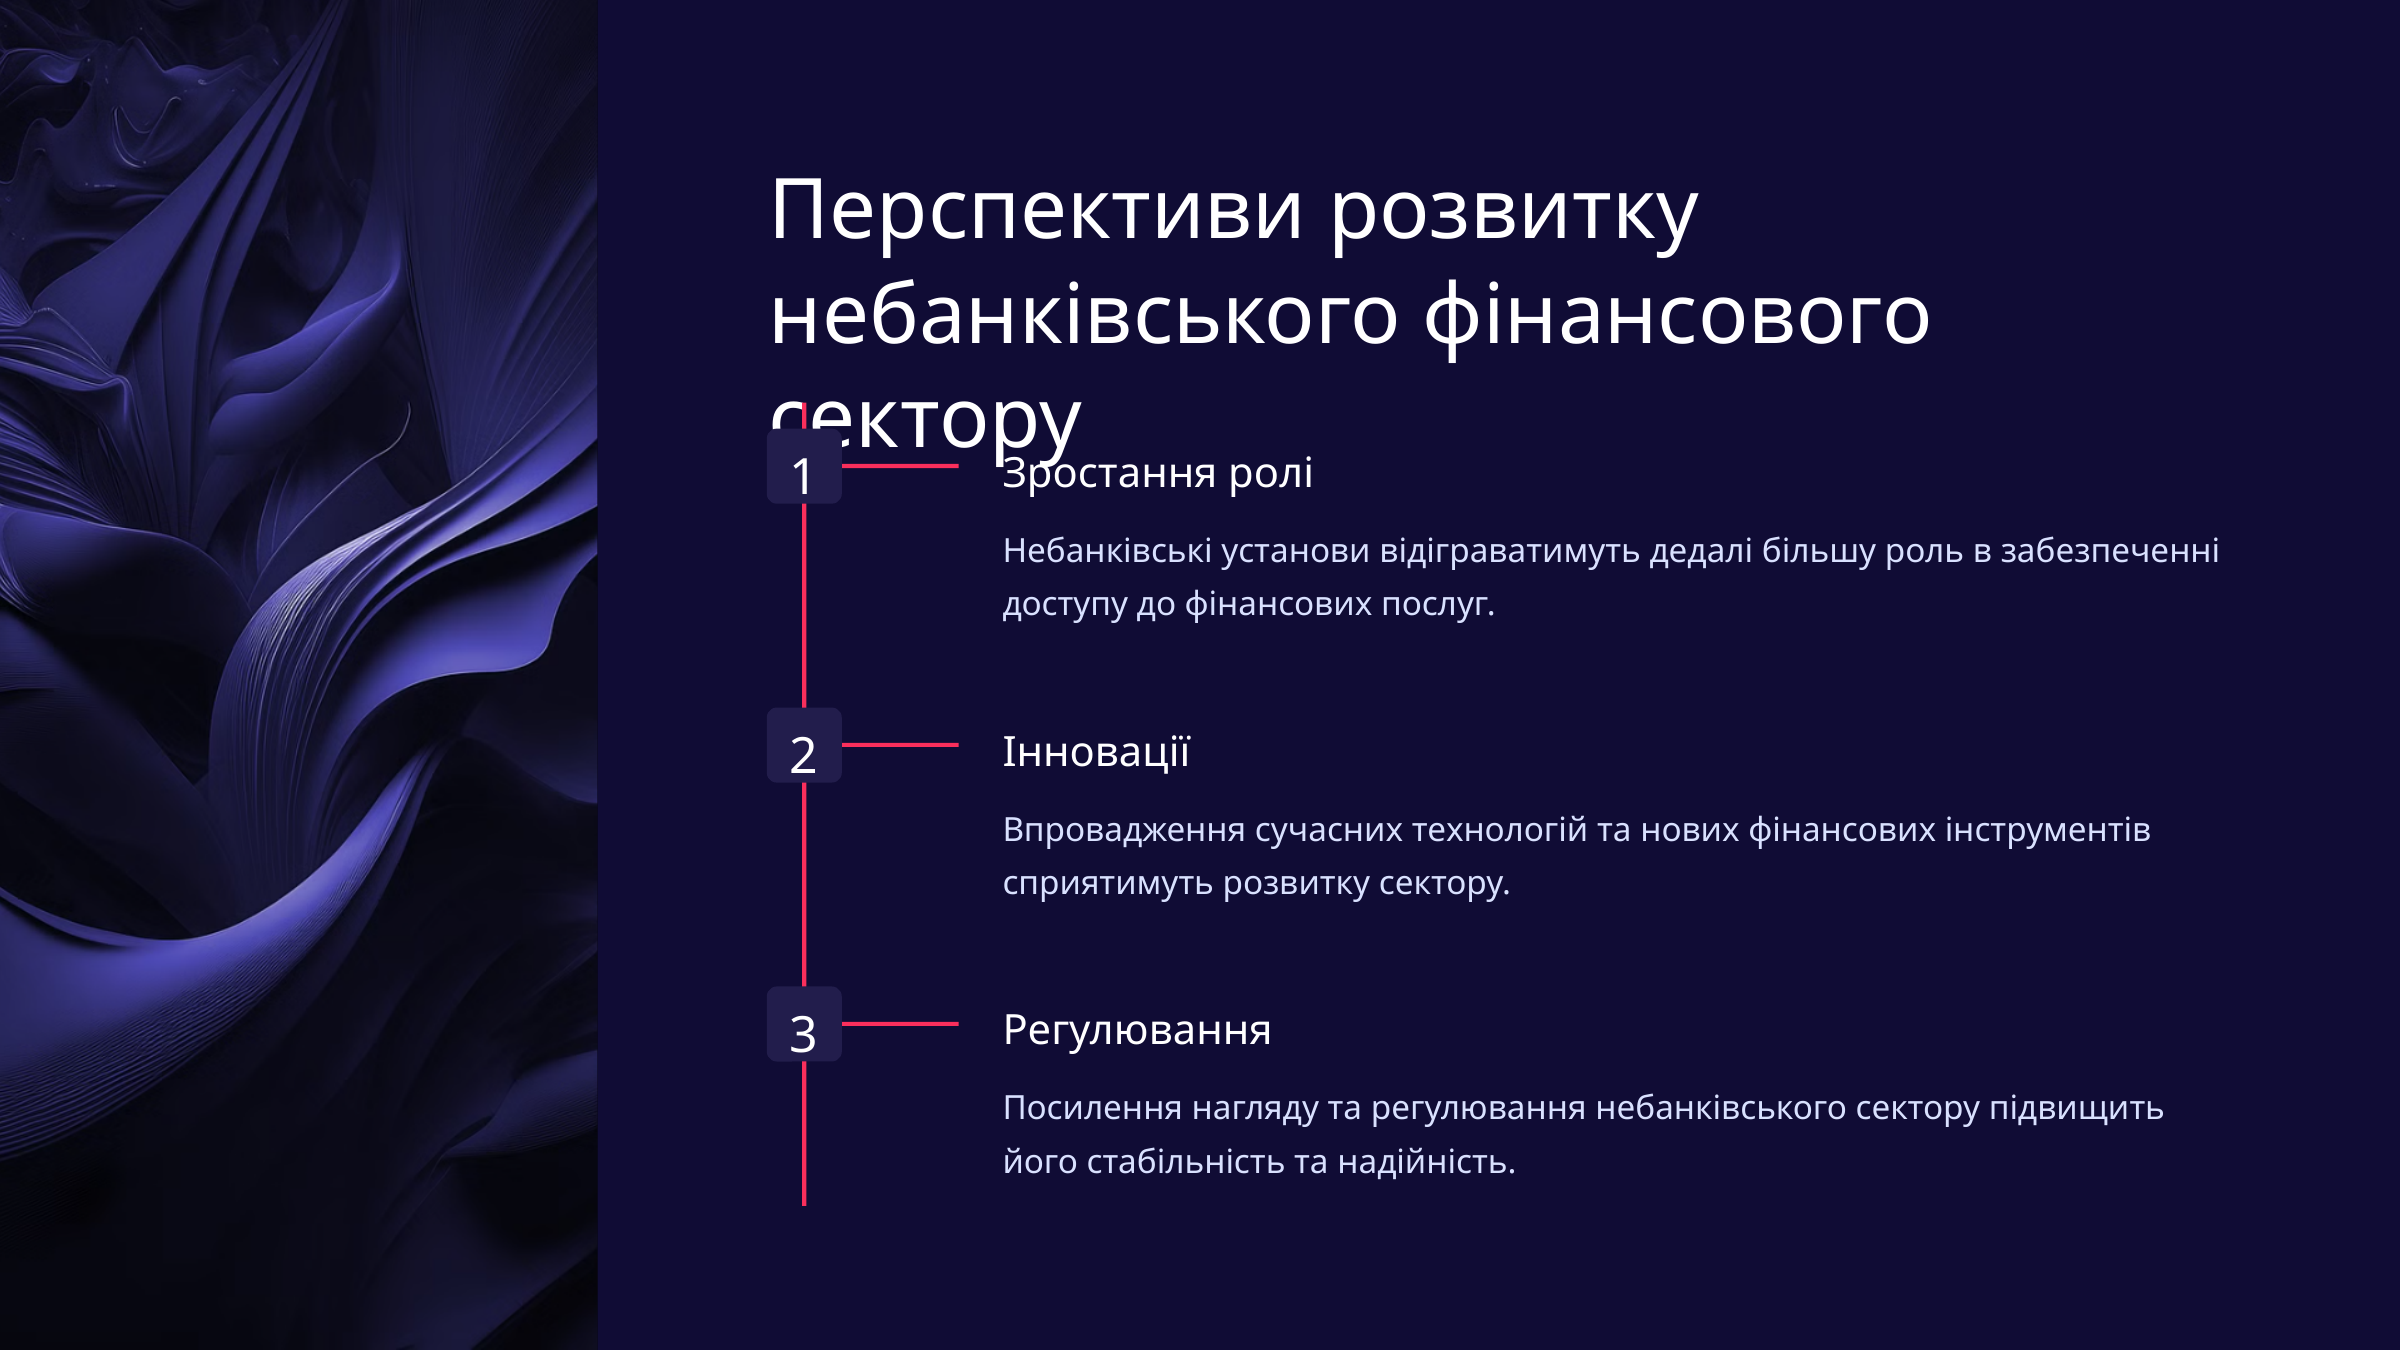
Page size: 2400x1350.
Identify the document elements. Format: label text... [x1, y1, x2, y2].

text_box Інновації [987, 714, 1405, 767]
text_box Посилення нагляду та регулювання небанківського сектору підвищить його стабільність та надійність. [987, 1065, 2246, 1173]
text_box [766, 986, 842, 1062]
text_box Перспективи розвитку небанківського фінансового сектору [754, 143, 2246, 353]
text_box Зростання ролі [987, 435, 1405, 488]
picture [0, 0, 599, 1350]
text_box [766, 428, 842, 504]
text_box Регулювання [987, 993, 1405, 1046]
text_box Небанківські установи відіграватимуть дедалі більшу роль в забезпеченні доступу до фінансових послуг. [987, 508, 2246, 615]
text_box 1 [796, 434, 813, 498]
text_box [842, 1021, 959, 1026]
text_box [599, 0, 2400, 1350]
text_box [766, 707, 842, 783]
text_box [842, 742, 959, 747]
text_box [802, 402, 807, 428]
text_box Впровадження сучасних технологій та нових фінансових інструментів сприятимуть розвитку сектору. [987, 786, 2246, 894]
text_box [802, 783, 807, 986]
text_box [842, 463, 959, 469]
text_box 2 [791, 713, 817, 777]
text_box [802, 1062, 807, 1206]
text_box [802, 504, 807, 707]
text_box 3 [791, 992, 818, 1056]
